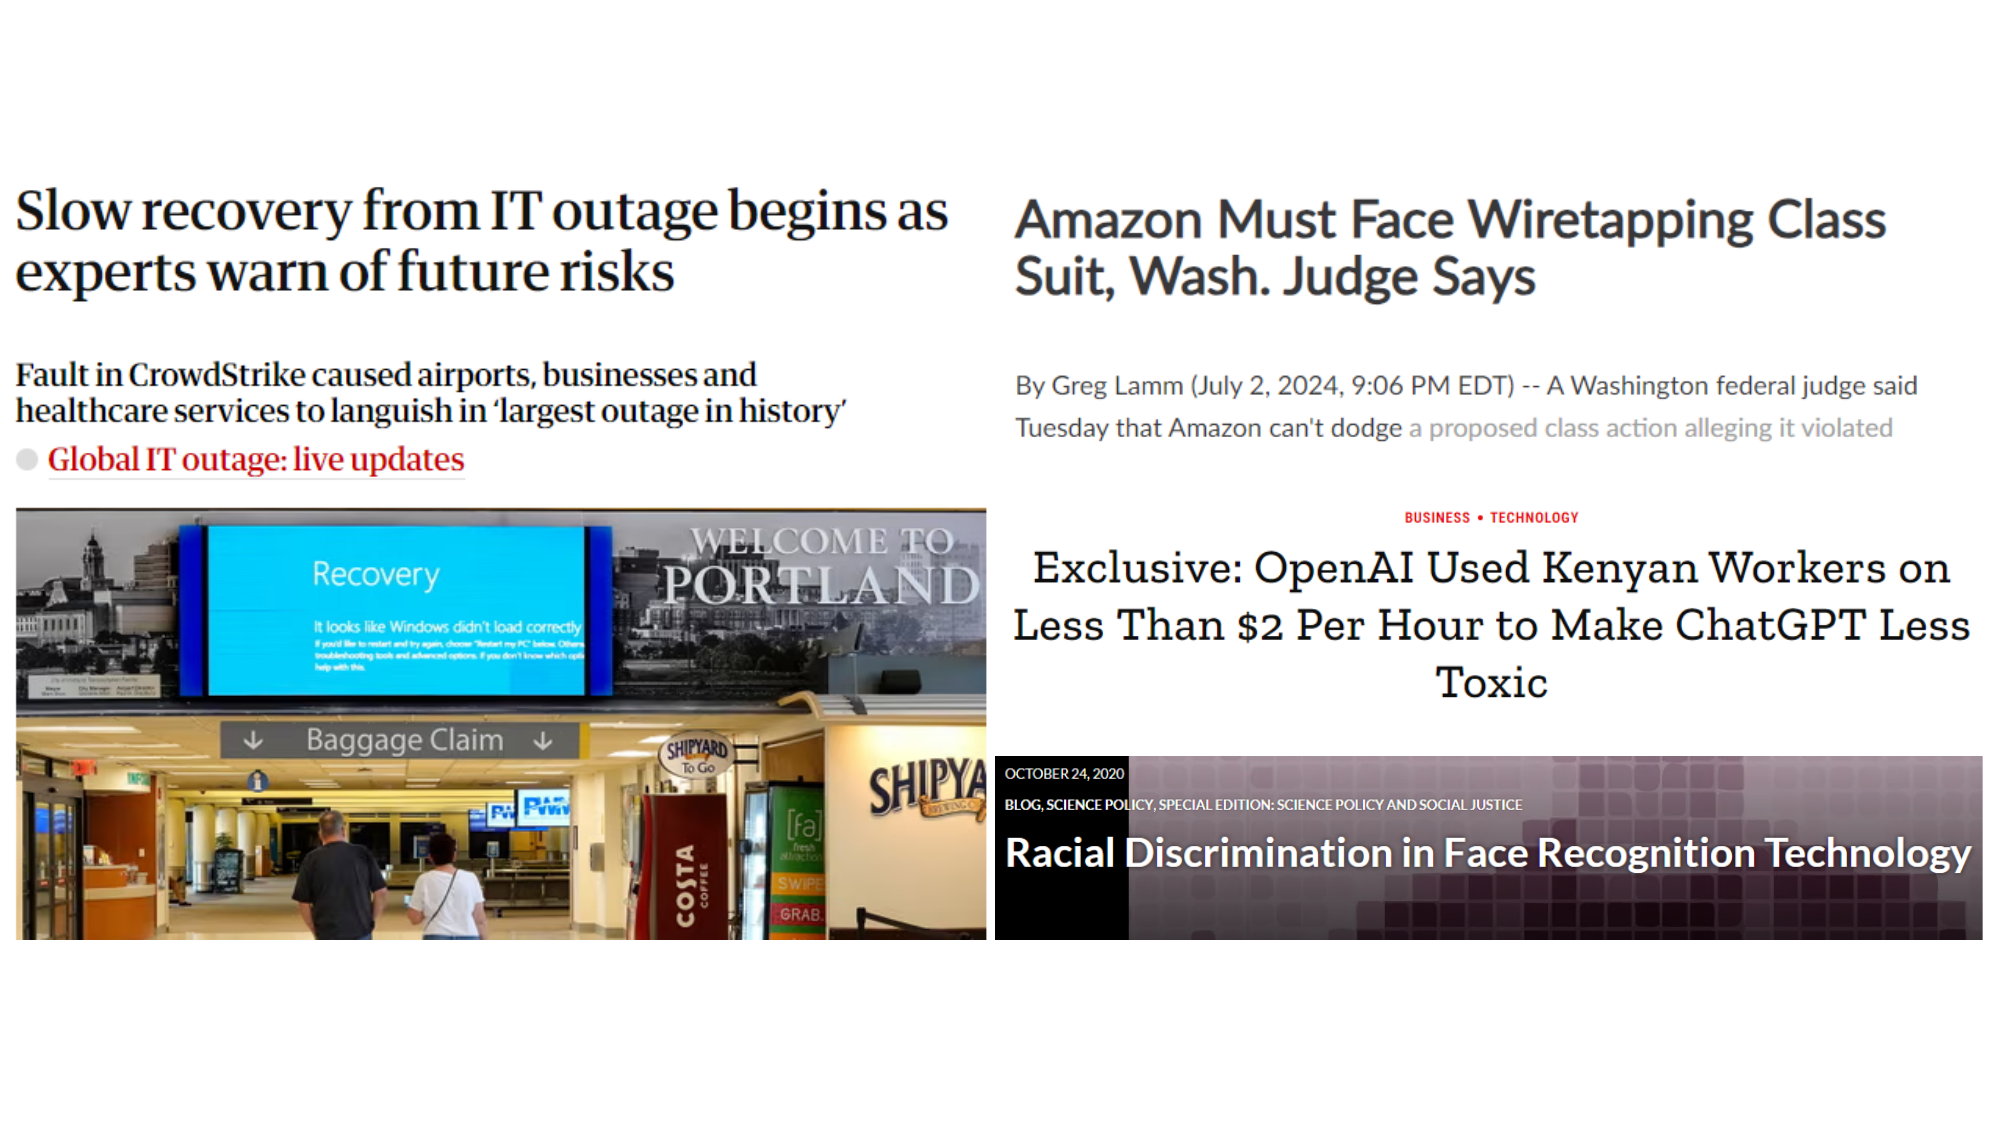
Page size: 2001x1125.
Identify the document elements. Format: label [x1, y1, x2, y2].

picture [7, 175, 1983, 940]
